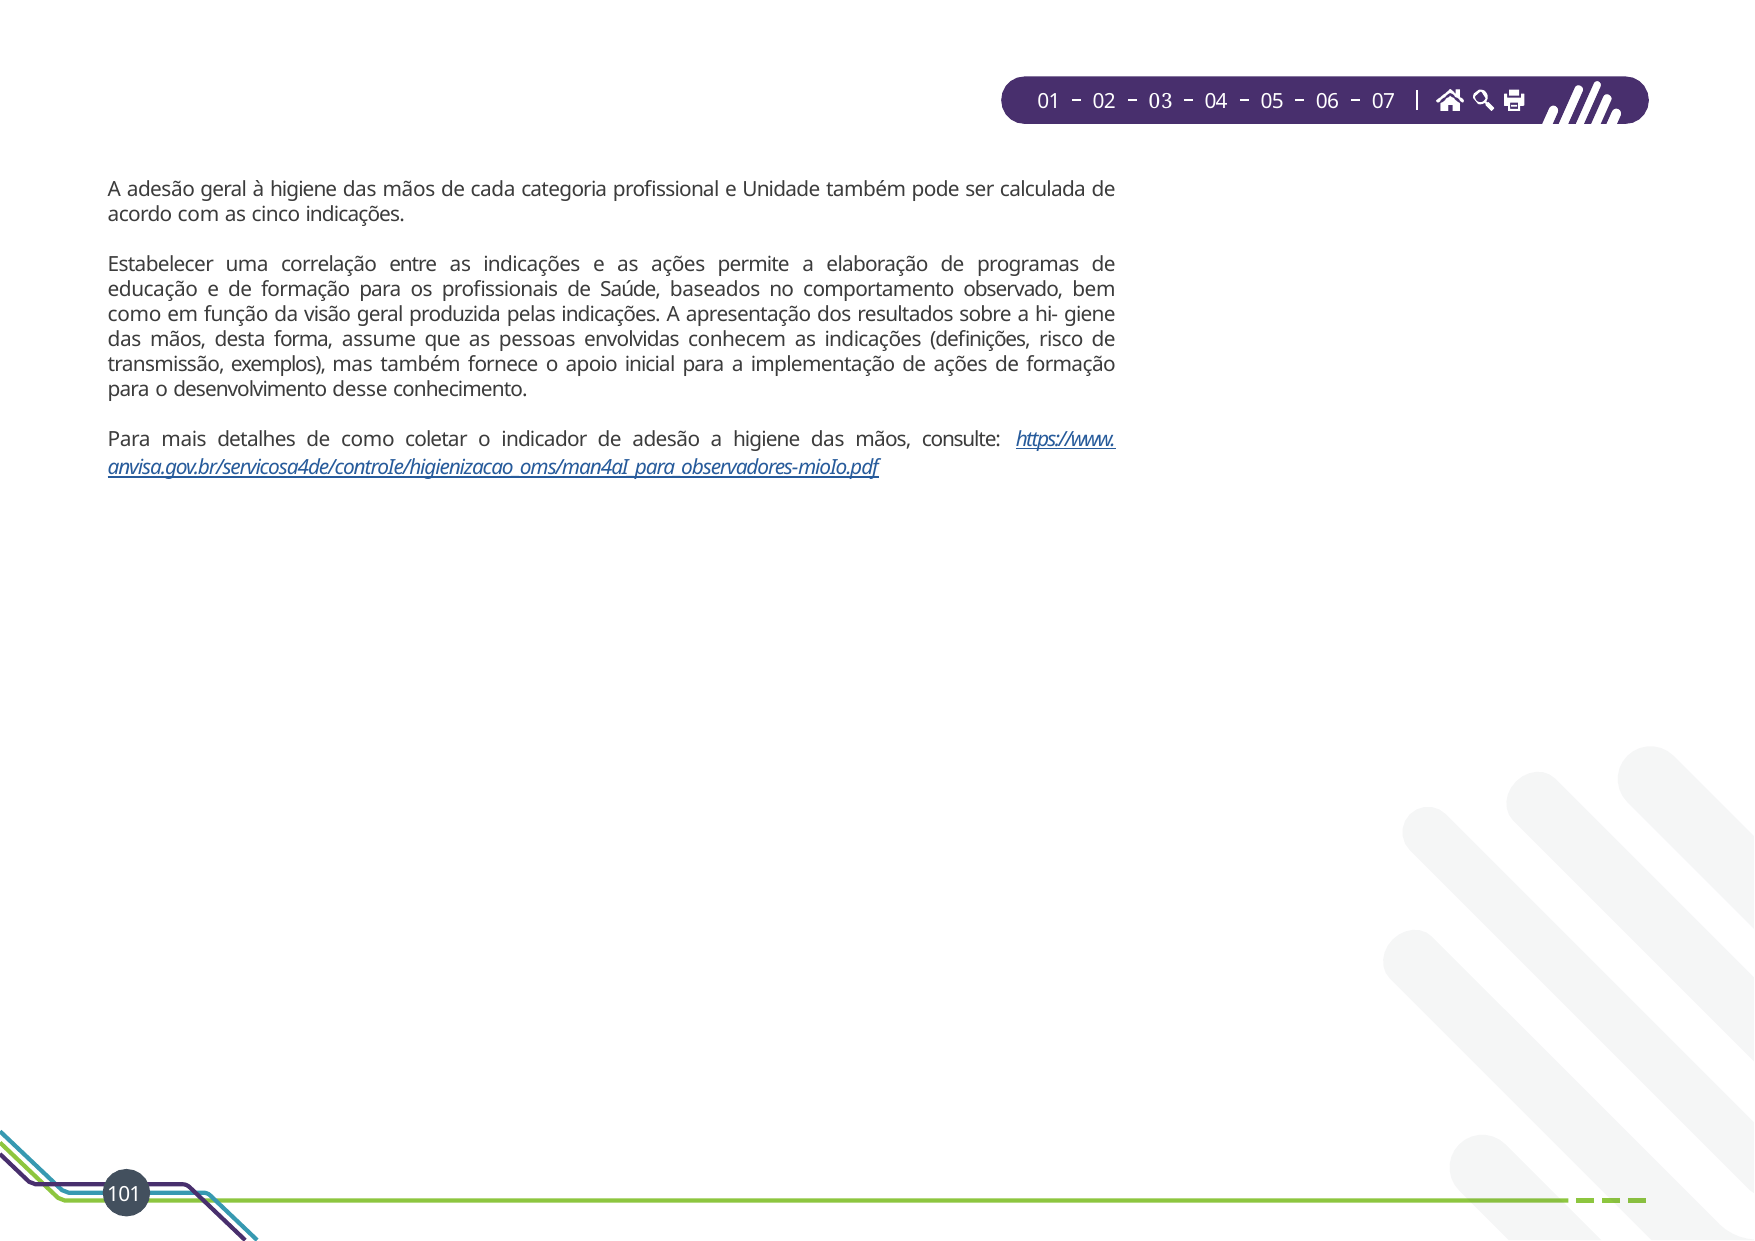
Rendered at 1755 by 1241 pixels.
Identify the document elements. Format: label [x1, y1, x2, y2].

text_box [105, 173, 1117, 482]
text_box [1000, 76, 1650, 125]
text_box [0, 746, 1755, 1241]
